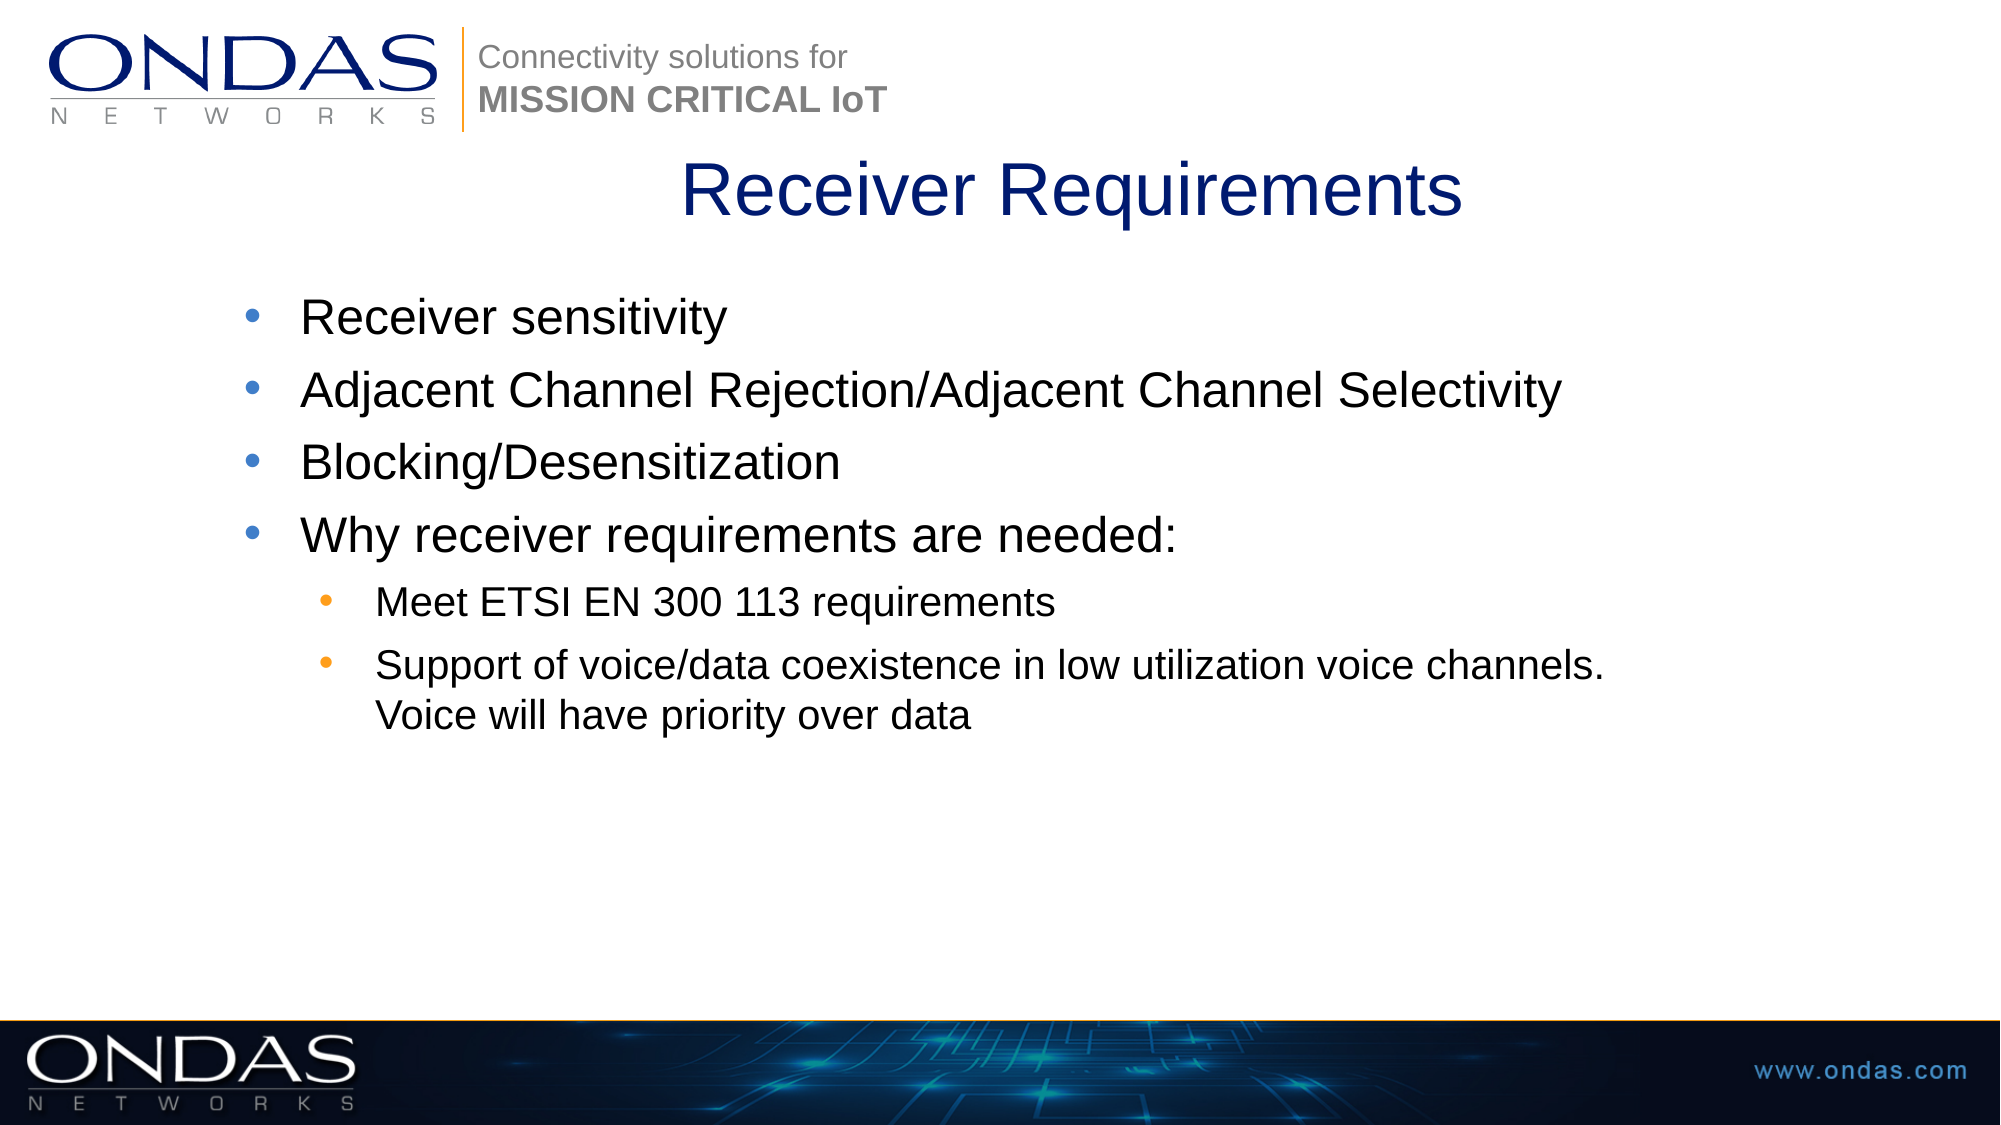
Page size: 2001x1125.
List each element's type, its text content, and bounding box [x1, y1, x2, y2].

subtitle Receiver sensitivity Adjacent Channel Rejection/Adjacent Channel Selectivity Blocking/Desensitization Why receiver requirements are needed: Meet ETSI EN 300 113 requirements Support of voice/data coexistence in low utilization voice channels. Voice will have priority over data [229, 214, 1729, 941]
picture [0, 1020, 2000, 1125]
title Receiver Requirements [249, 129, 1895, 240]
picture [49, 34, 437, 124]
